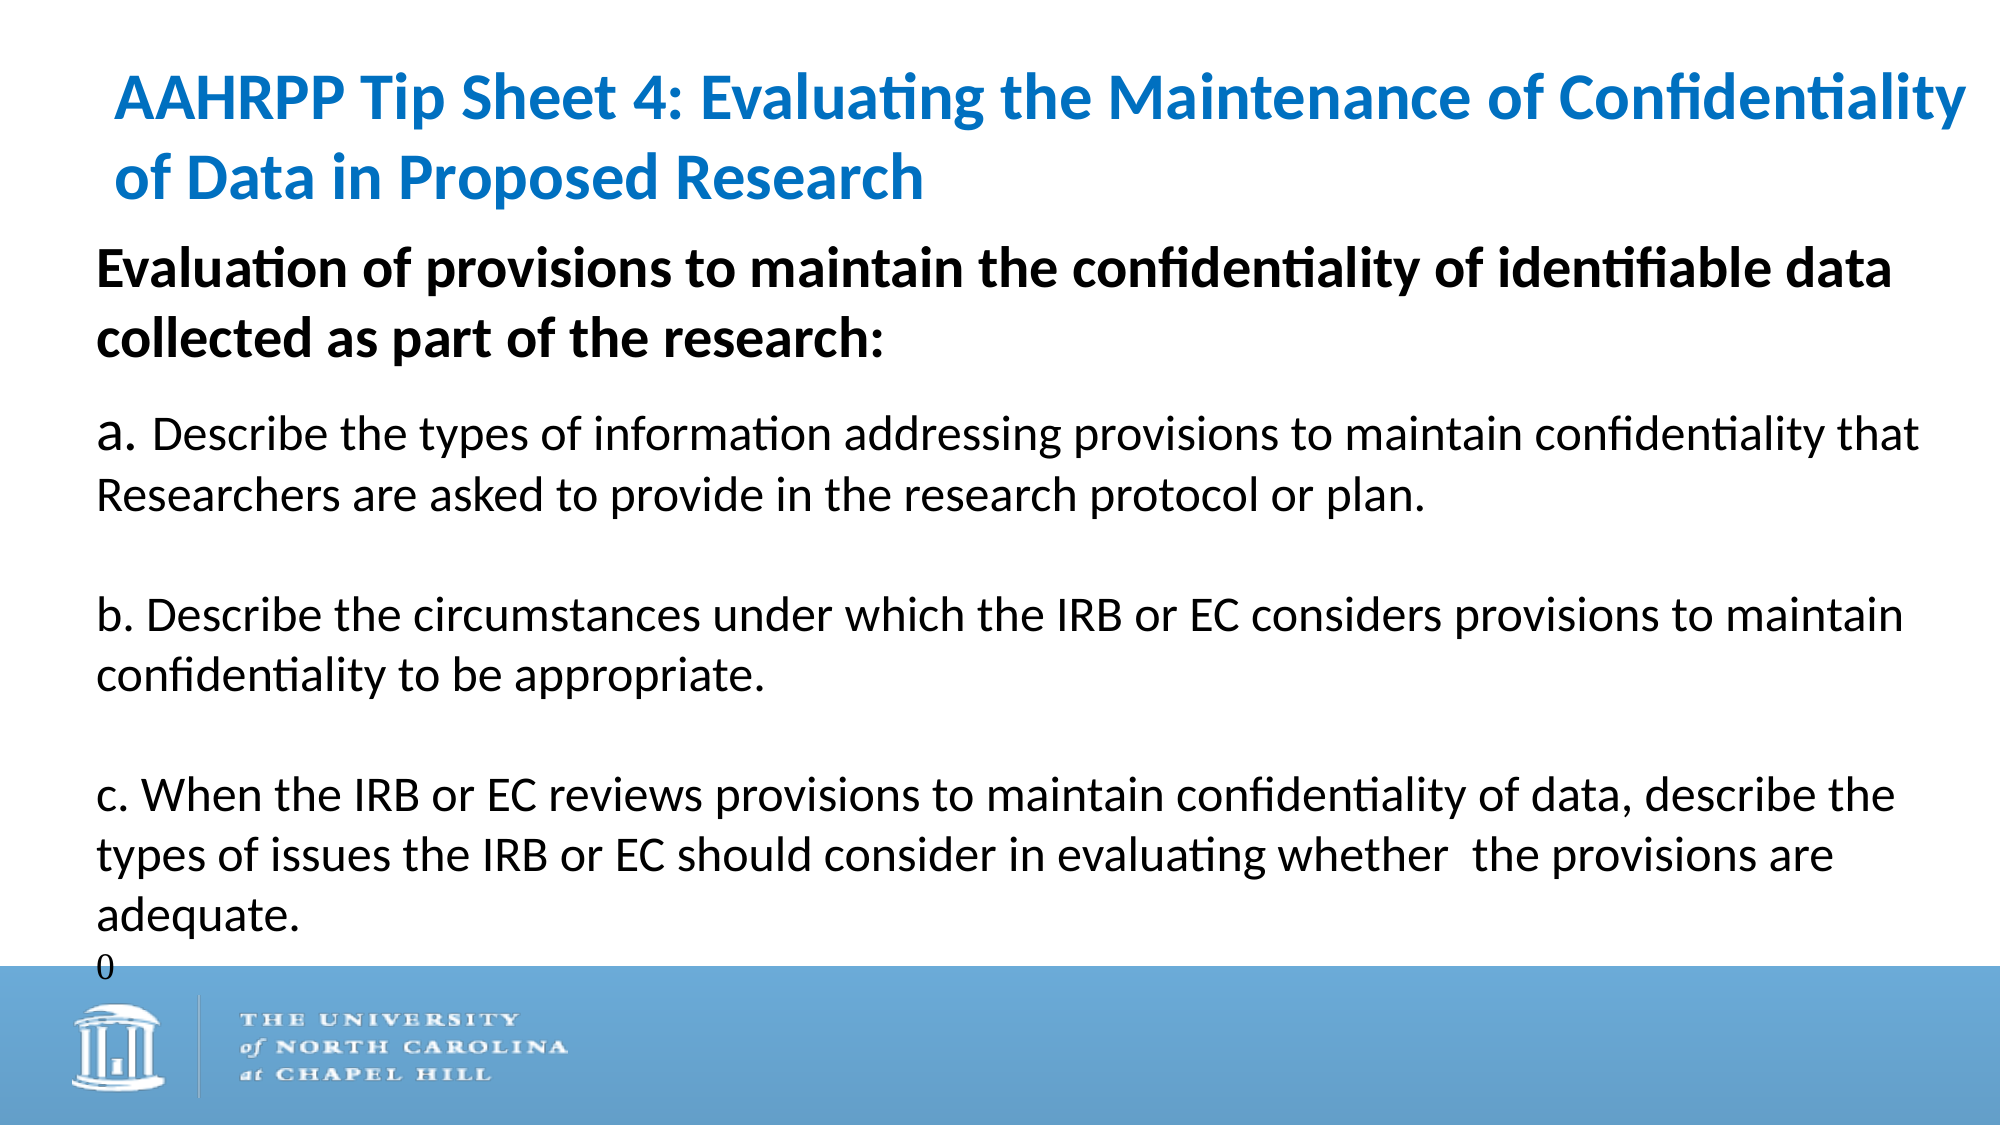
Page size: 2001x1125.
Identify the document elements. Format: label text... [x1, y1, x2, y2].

title AAHRPP Tip Sheet 4: Evaluating the Maintenance of Confidentiality of Data in Proposed Research [99, 45, 1987, 210]
picture [72, 995, 568, 1098]
text_box Evaluation of provisions to maintain the confidentiality of identifiable data collected as part of the research: a. Describe the types of information addressing provisions to maintain confidentiality that Researchers are asked to provide in the research protocol or plan. b. Describe the circumstances under which the IRB or EC considers provisions to maintain confidentiality to be appropriate. c. When the IRB or EC reviews provisions to maintain confidentiality of data, describe the types of issues the IRB or EC should consider in evaluating whether the provisions are adequate. 0 [81, 221, 1968, 994]
